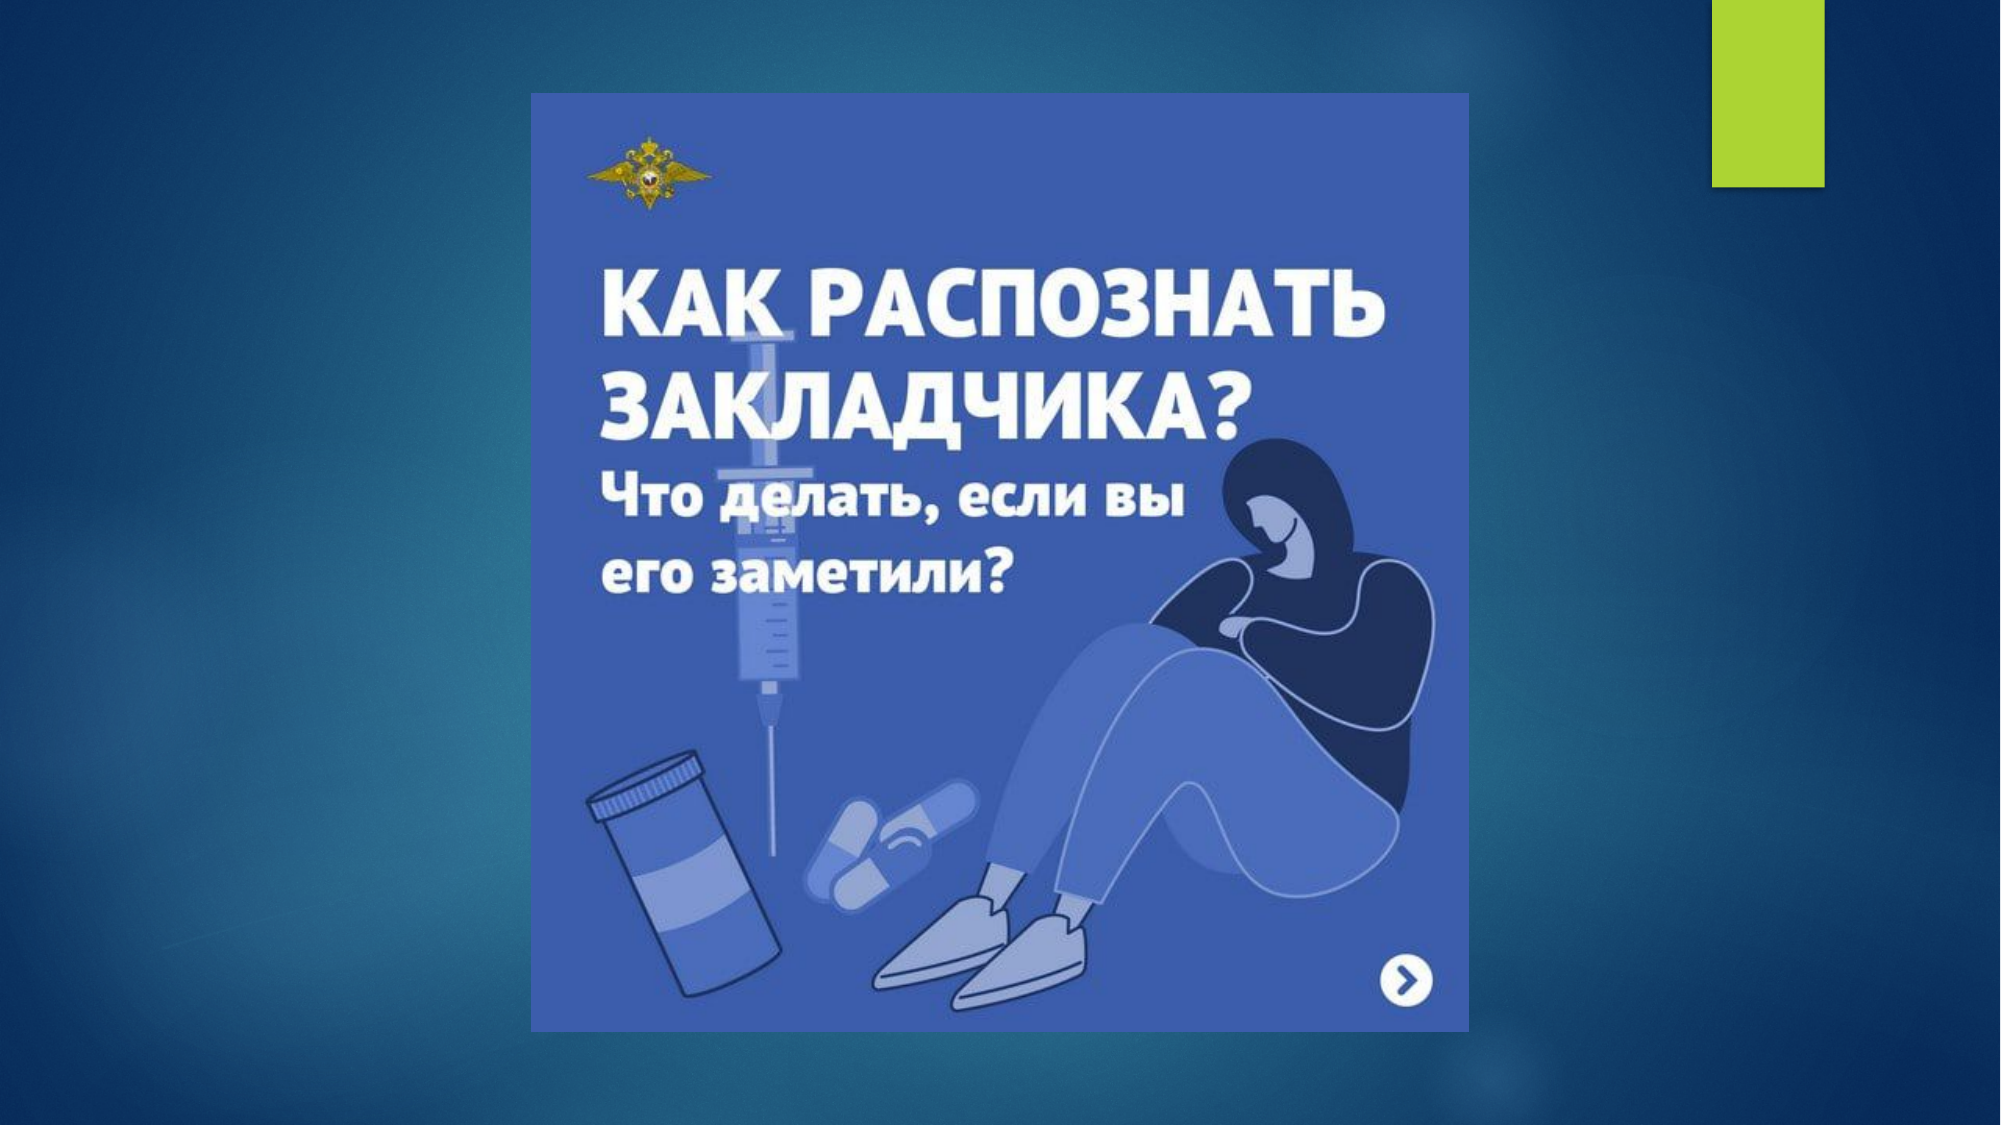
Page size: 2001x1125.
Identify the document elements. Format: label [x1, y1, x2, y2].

picture [0, 0, 1576, 1125]
